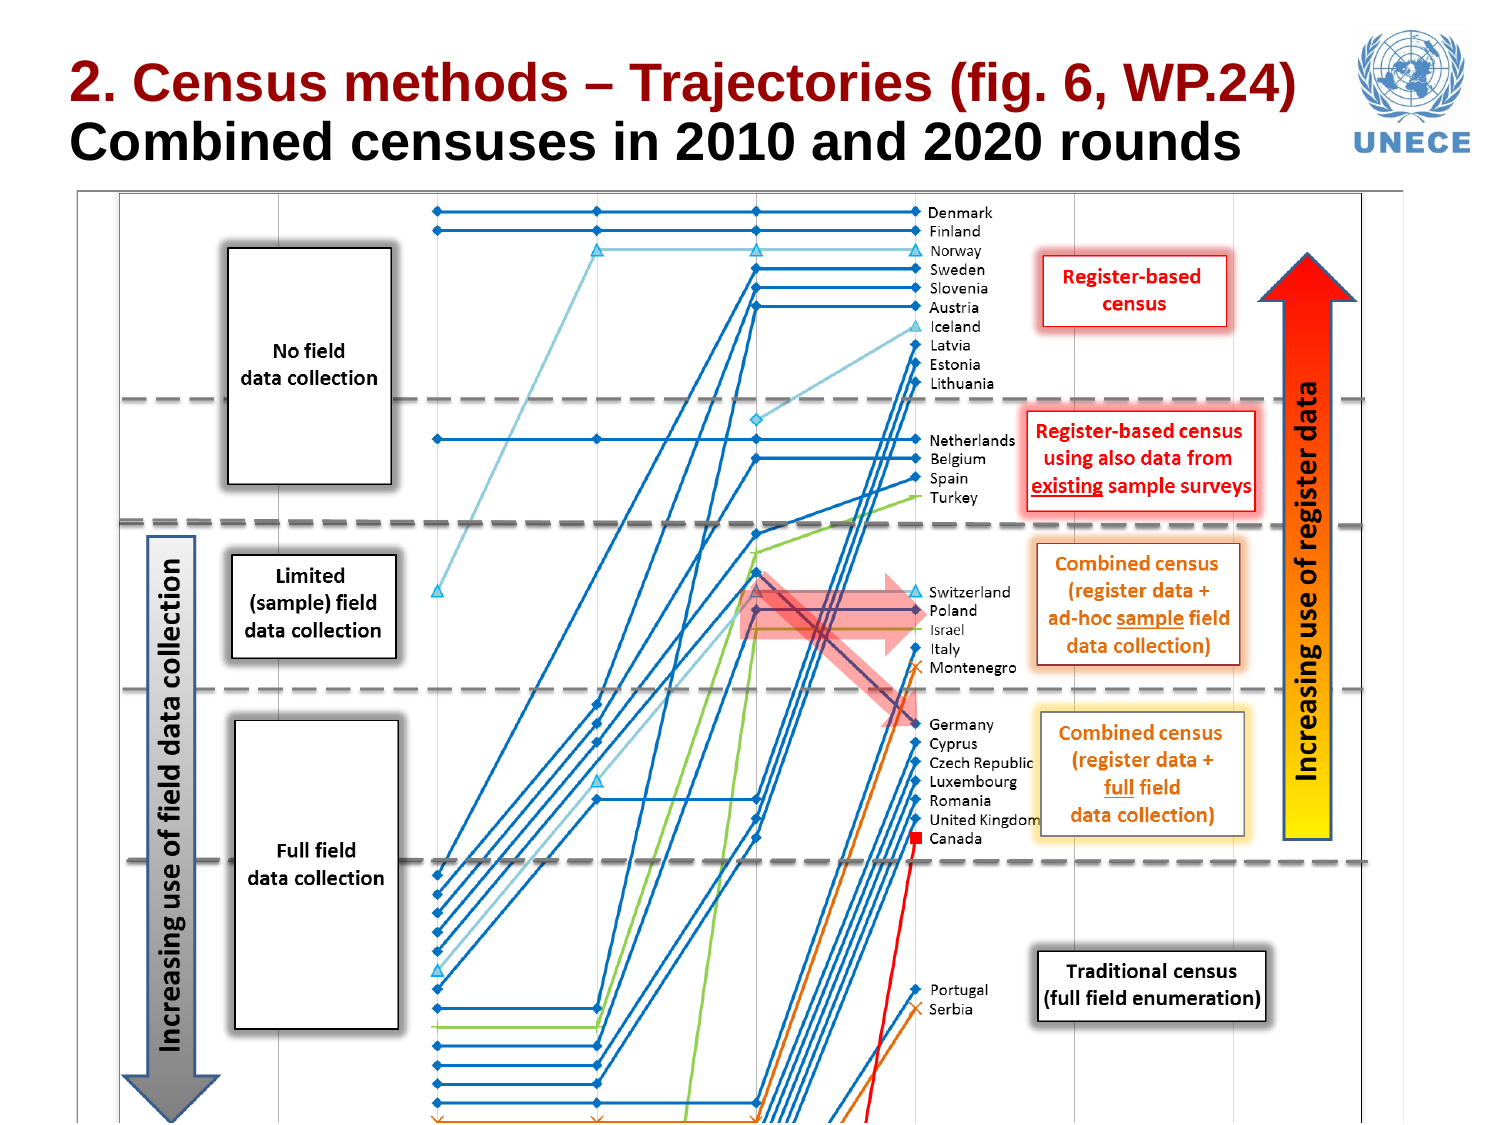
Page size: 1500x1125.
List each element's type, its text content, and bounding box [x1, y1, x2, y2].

picture [1444, 30, 1470, 153]
picture [76, 190, 1404, 1124]
title 2. Census methods – Trajectories (fig. 6, WP.24) Combined censuses in 2010 and 2020 rounds [69, 30, 1444, 173]
